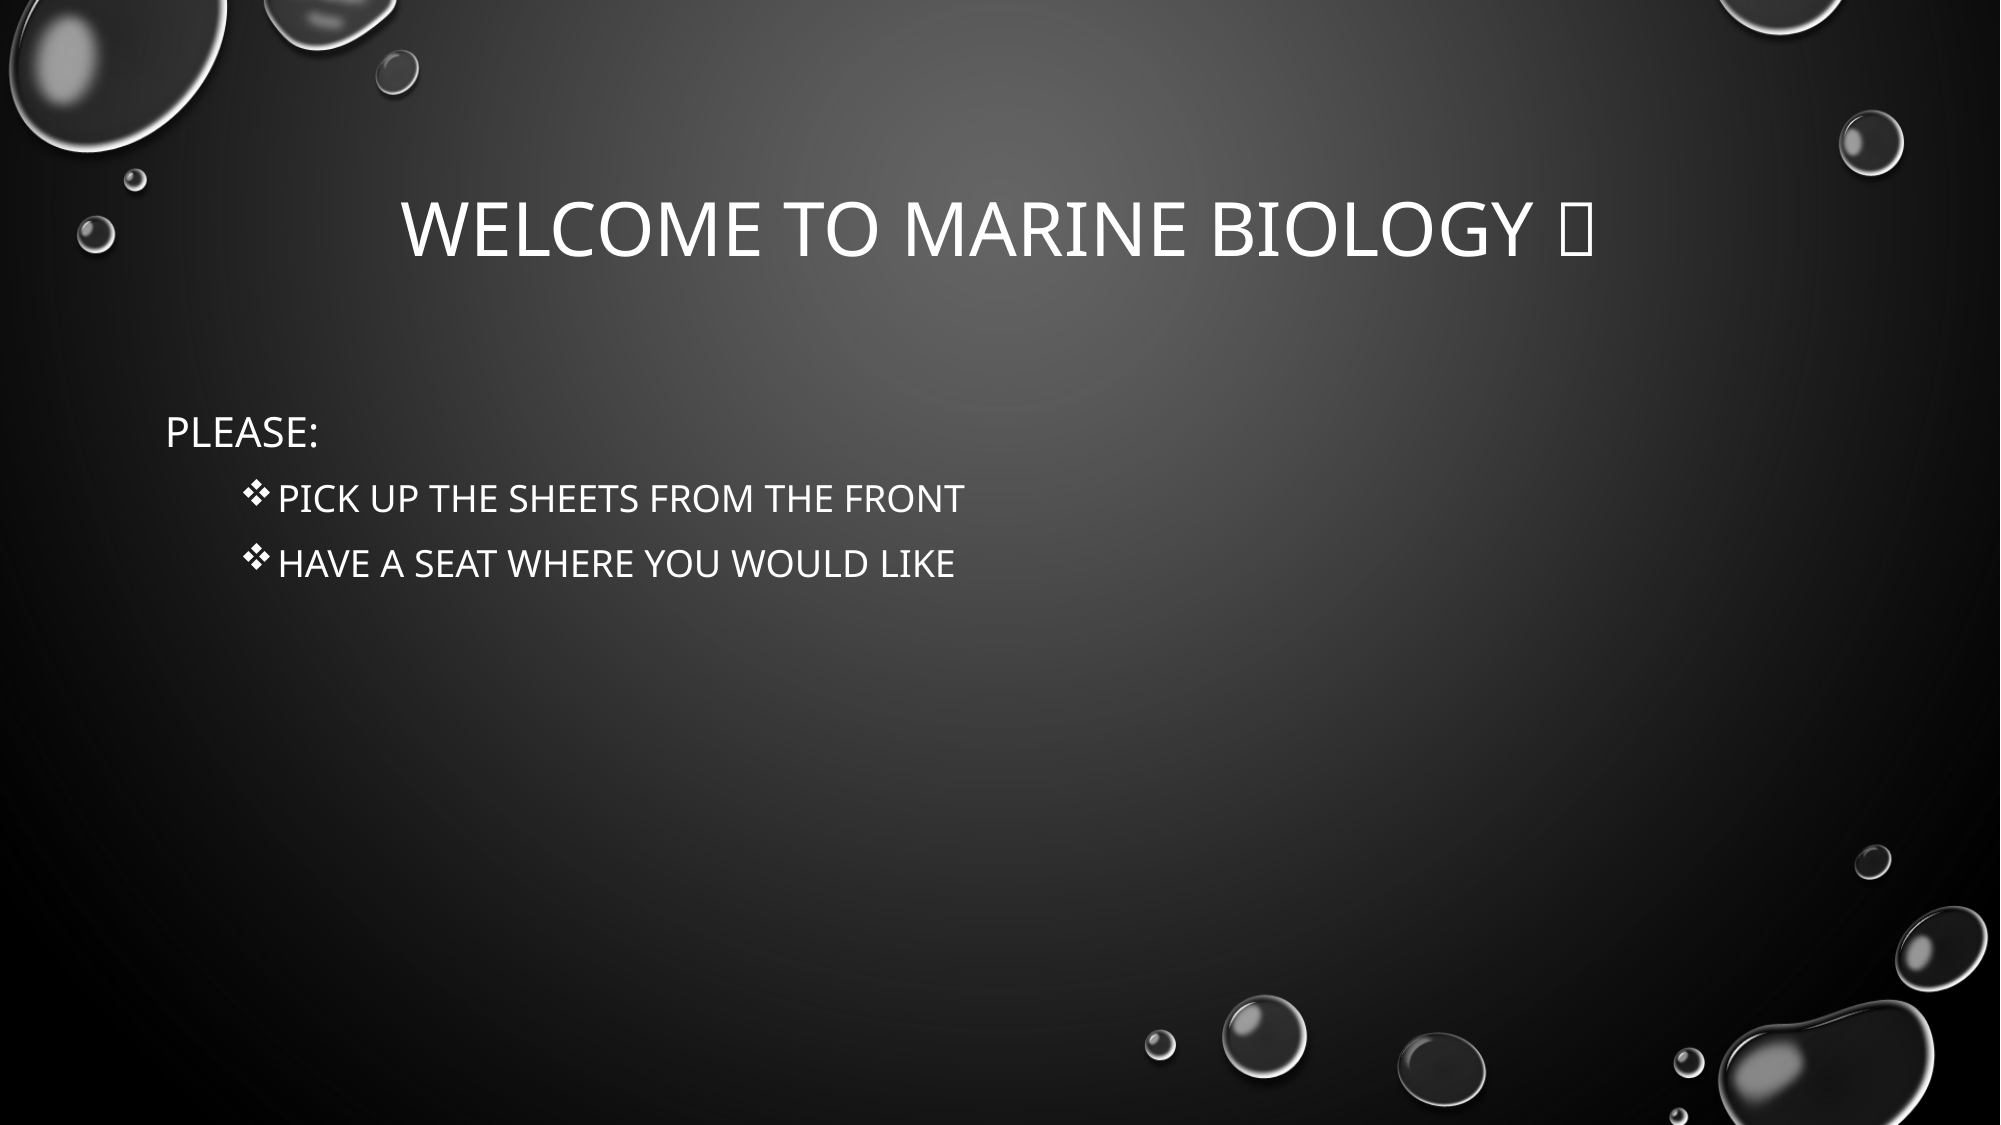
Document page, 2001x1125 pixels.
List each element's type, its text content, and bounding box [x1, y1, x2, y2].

title Welcome to Marine Biology  [149, 101, 1851, 364]
list Please: Pick up the sheets from the front Have a seat where you would like [149, 388, 1850, 950]
picture [0, 0, 2000, 1125]
